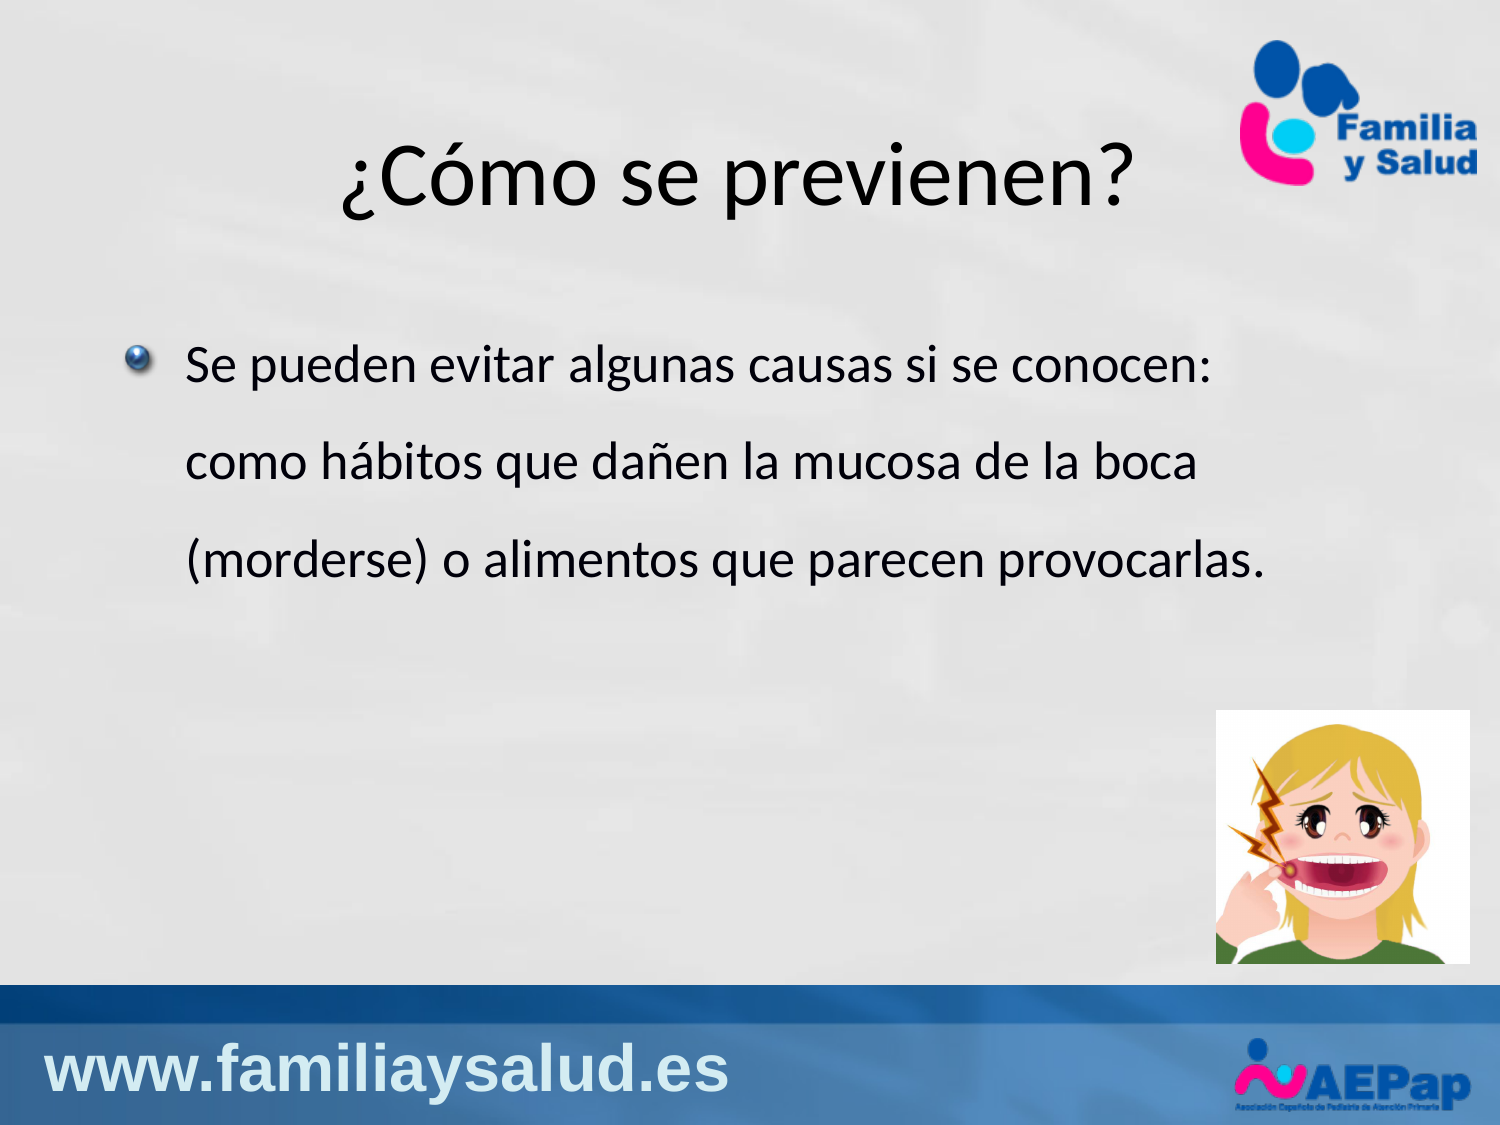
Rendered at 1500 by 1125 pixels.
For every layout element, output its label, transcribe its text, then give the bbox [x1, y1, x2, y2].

text_box ¿Cómo se previenen? [50, 126, 1426, 227]
text_box www.familiaysalud.es [29, 1017, 757, 1113]
text_box Se pueden evitar algunas causas si se conocen: como hábitos que dañen la mucosa de la boca (morderse) o alimentos que parecen provocarlas. [120, 237, 1299, 722]
picture [0, 0, 1500, 1125]
